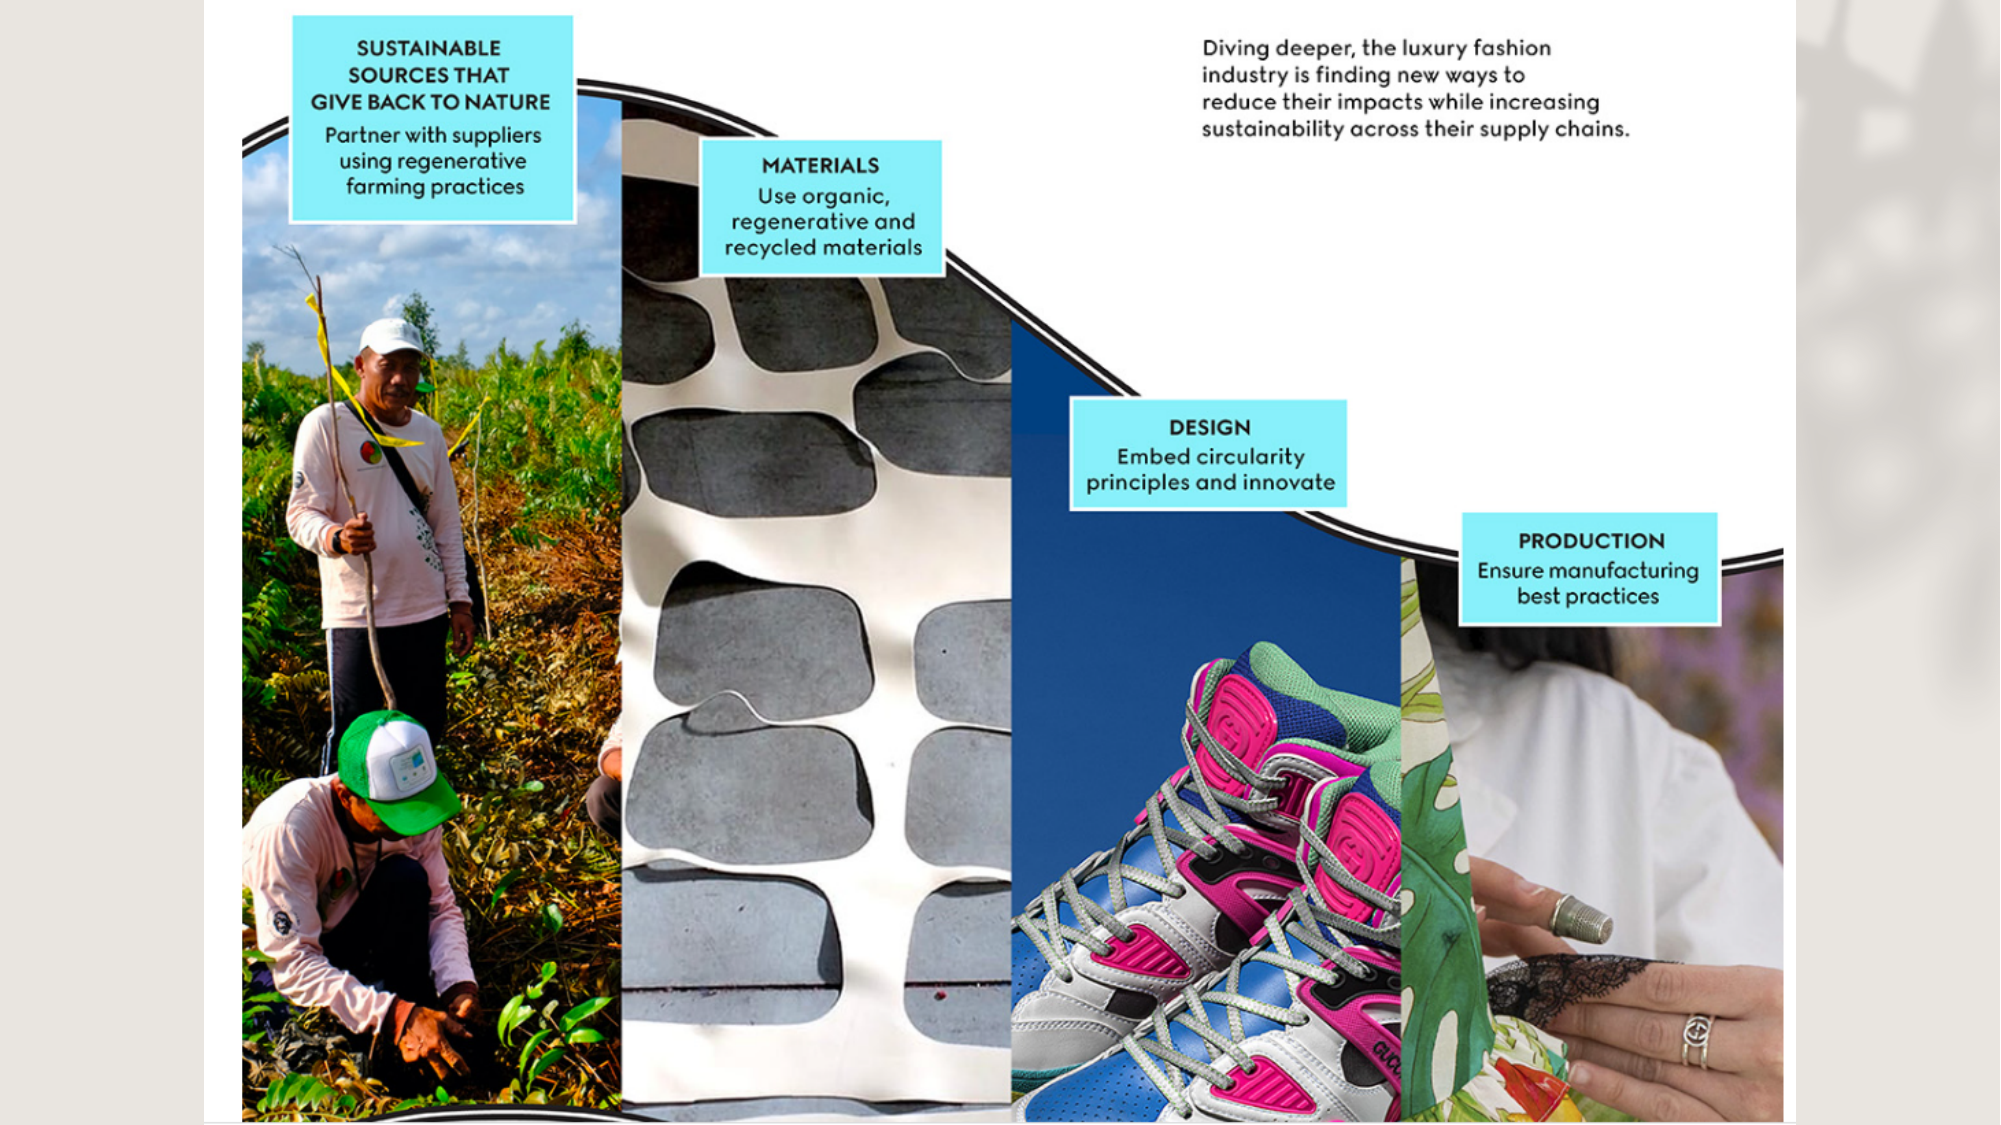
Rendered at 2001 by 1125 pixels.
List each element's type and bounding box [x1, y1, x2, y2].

picture [204, 0, 1796, 1125]
